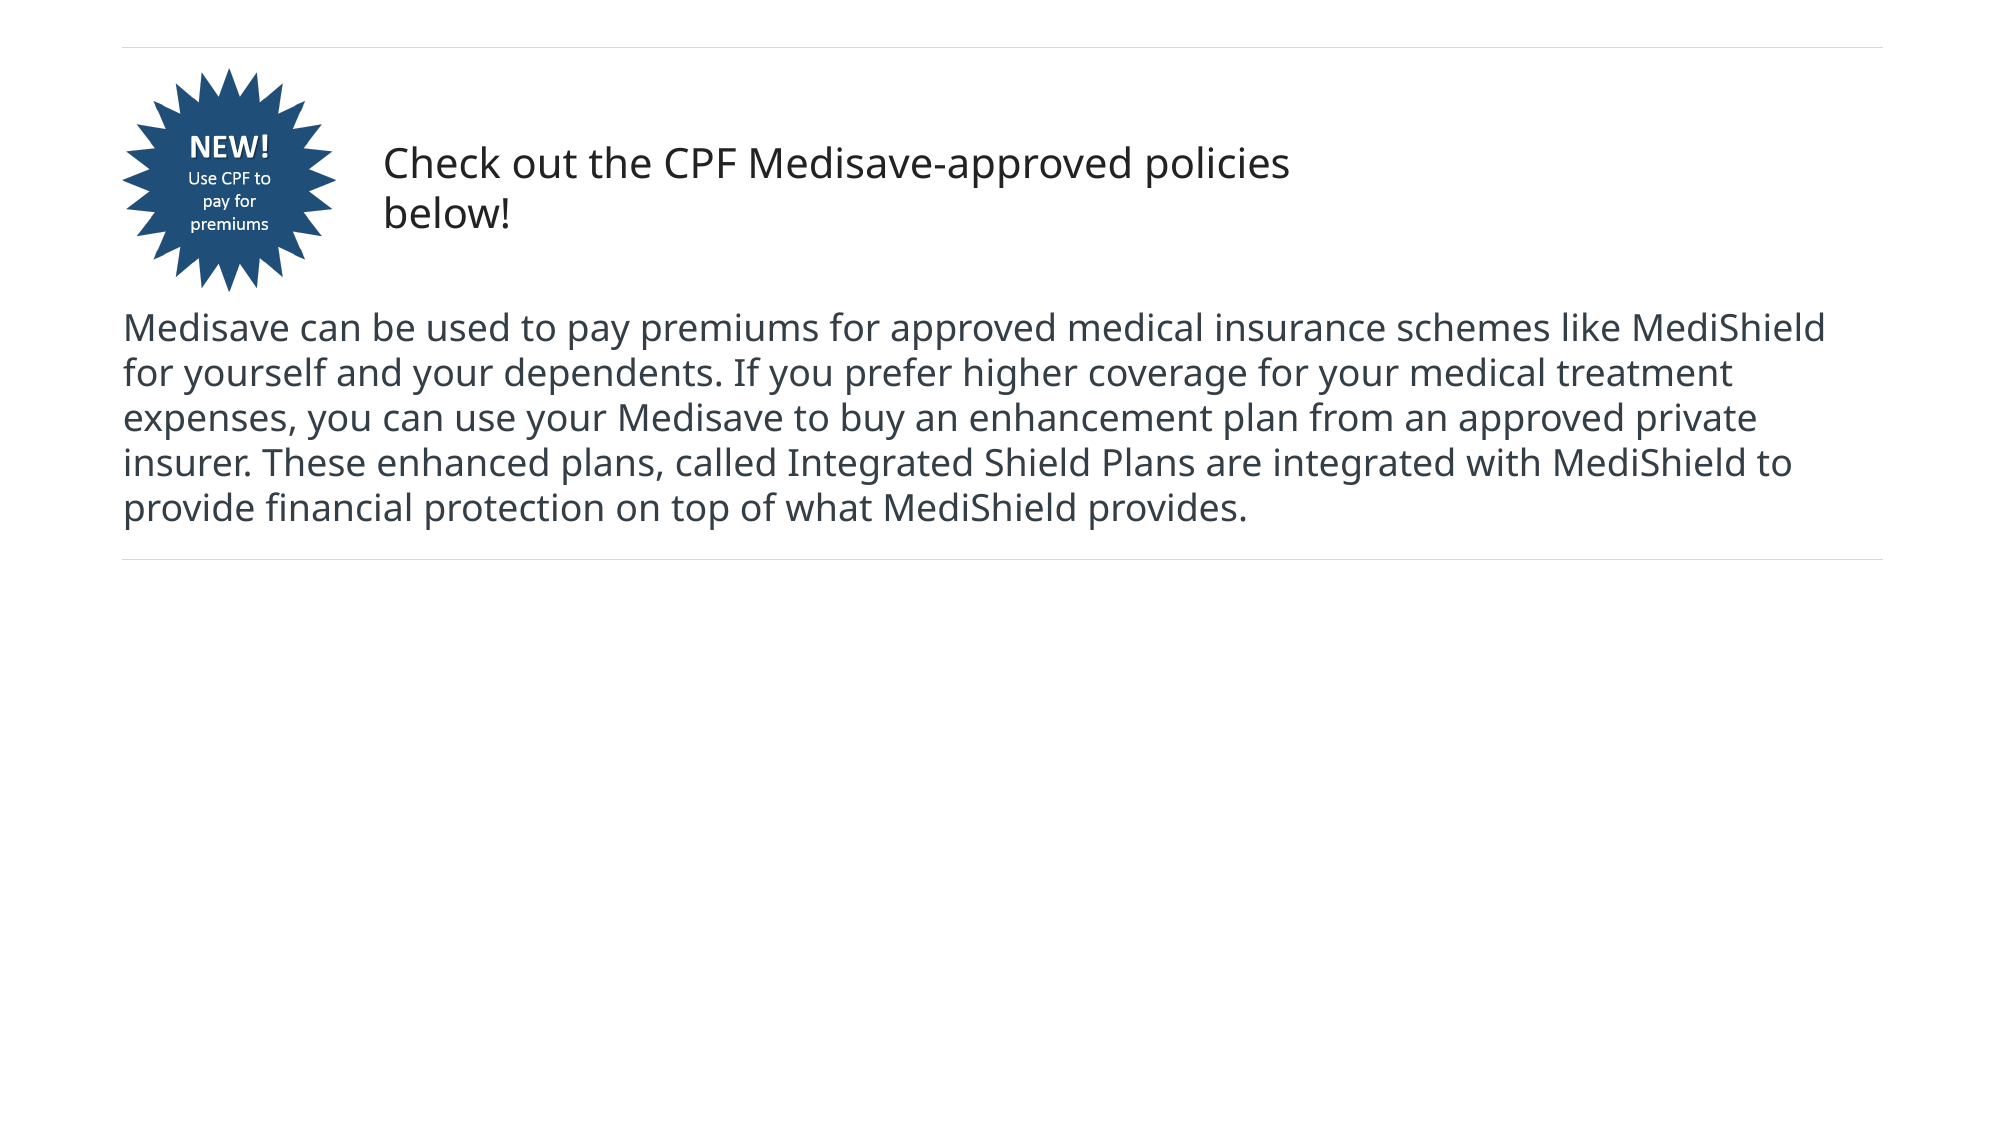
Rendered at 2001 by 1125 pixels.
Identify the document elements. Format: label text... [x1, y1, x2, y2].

text_box Medisave can be used to pay premiums for approved medical insurance schemes like MediShield for yourself and your dependents. If you prefer higher coverage for your medical treatment expenses, you can use your Medisave to buy an enhancement plan from an approved private insurer. These enhanced plans, called Integrated Shield Plans are integrated with MediShield to provide financial protection on top of what MediShield provides. [108, 296, 1886, 537]
picture [122, 68, 336, 292]
text_box Check out the CPF Medisave-approved policies below! [368, 129, 1369, 245]
